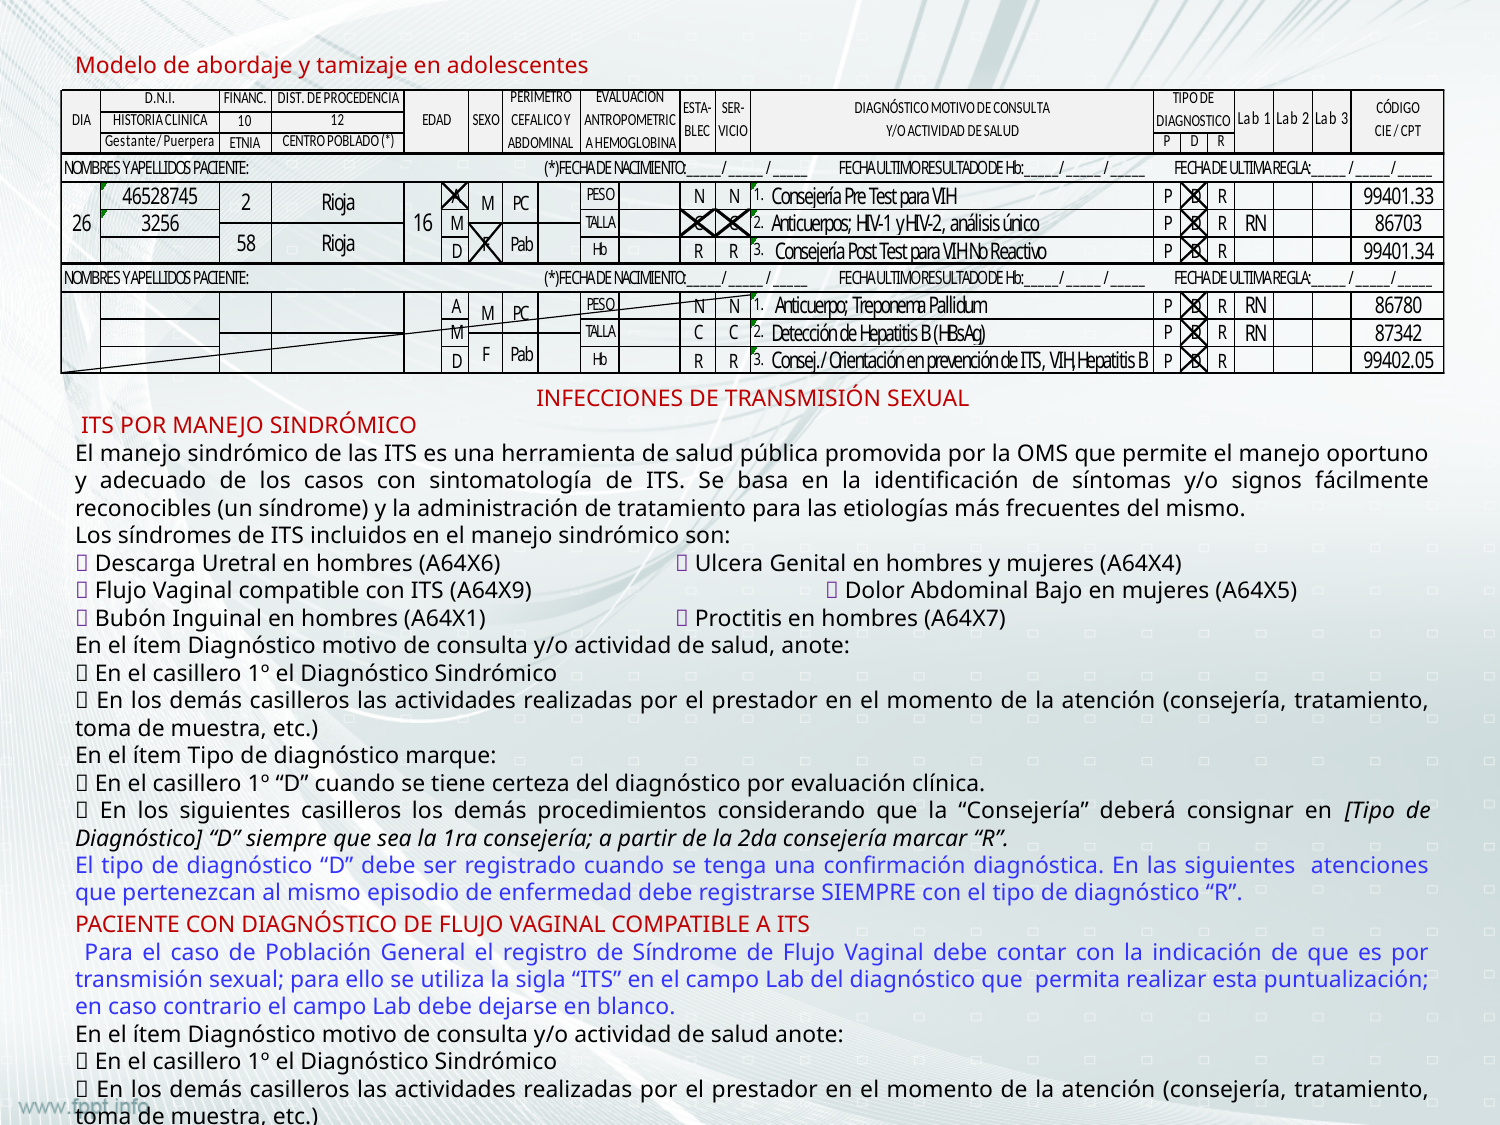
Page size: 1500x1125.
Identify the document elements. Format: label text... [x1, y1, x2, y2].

text_box Modelo de abordaje y tamizaje en adolescentes [60, 43, 1045, 86]
text_box INFECCIONES DE TRANSMISIÓN SEXUAL ITS POR MANEJO SINDRÓMICO El manejo sindrómico de las ITS es una herramienta de salud pública promovida por la OMS que permite el manejo oportuno y adecuado de los casos con sintomatología de ITS. Se basa en la identificación de síntomas y/o signos fácilmente reconocibles (un síndrome) y la administración de tratamiento para las etiologías más frecuentes del mismo. Los síndromes de ITS incluidos en el manejo sindrómico son:  Descarga Uretral en hombres (A64X6)  Ulcera Genital en hombres y mujeres (A64X4)  Flujo Vaginal compatible con ITS (A64X9)  Dolor Abdominal Bajo en mujeres (A64X5)  Bubón Inguinal en hombres (A64X1)  Proctitis en hombres (A64X7) En el ítem Diagnóstico motivo de consulta y/o actividad de salud, anote:  En el casillero 1º el Diagnóstico Sindrómico  En los demás casilleros las actividades realizadas por el prestador en el momento de la atención (consejería, tratamiento, toma de muestra, etc.) En el ítem Tipo de diagnóstico marque:  En el casillero 1º “D” cuando se tiene certeza del diagnóstico por evaluación clínica.  En los siguientes casilleros los demás procedimientos considerando que la “Consejería” deberá consignar en [Tipo de Diagnóstico] “D” siempre que sea la 1ra consejería; a partir de la 2da consejería marcar “R”. El tipo de diagnóstico “D” debe ser registrado cuando se tenga una confirmación diagnóstica. En las siguientes atenciones que pertenezcan al mismo episodio de enfermedad debe registrarse SIEMPRE con el tipo de diagnóstico “R”. PACIENTE CON DIAGNÓSTICO DE FLUJO VAGINAL COMPATIBLE A ITS Para el caso de Población General el registro de Síndrome de Flujo Vaginal debe contar con la indicación de que es por transmisión sexual; para ello se utiliza la sigla “ITS” en el campo Lab del diagnóstico que permita realizar esta puntualización; en caso contrario el campo Lab debe dejarse en blanco. En el ítem Diagnóstico motivo de consulta y/o actividad de salud anote:  En el casillero 1º el Diagnóstico Sindrómico  En los demás casilleros las actividades realizadas por el prestador en el momento de la atención (consejería, tratamiento, toma de muestra, etc.) [60, 376, 1446, 1125]
picture [60, 89, 1446, 375]
